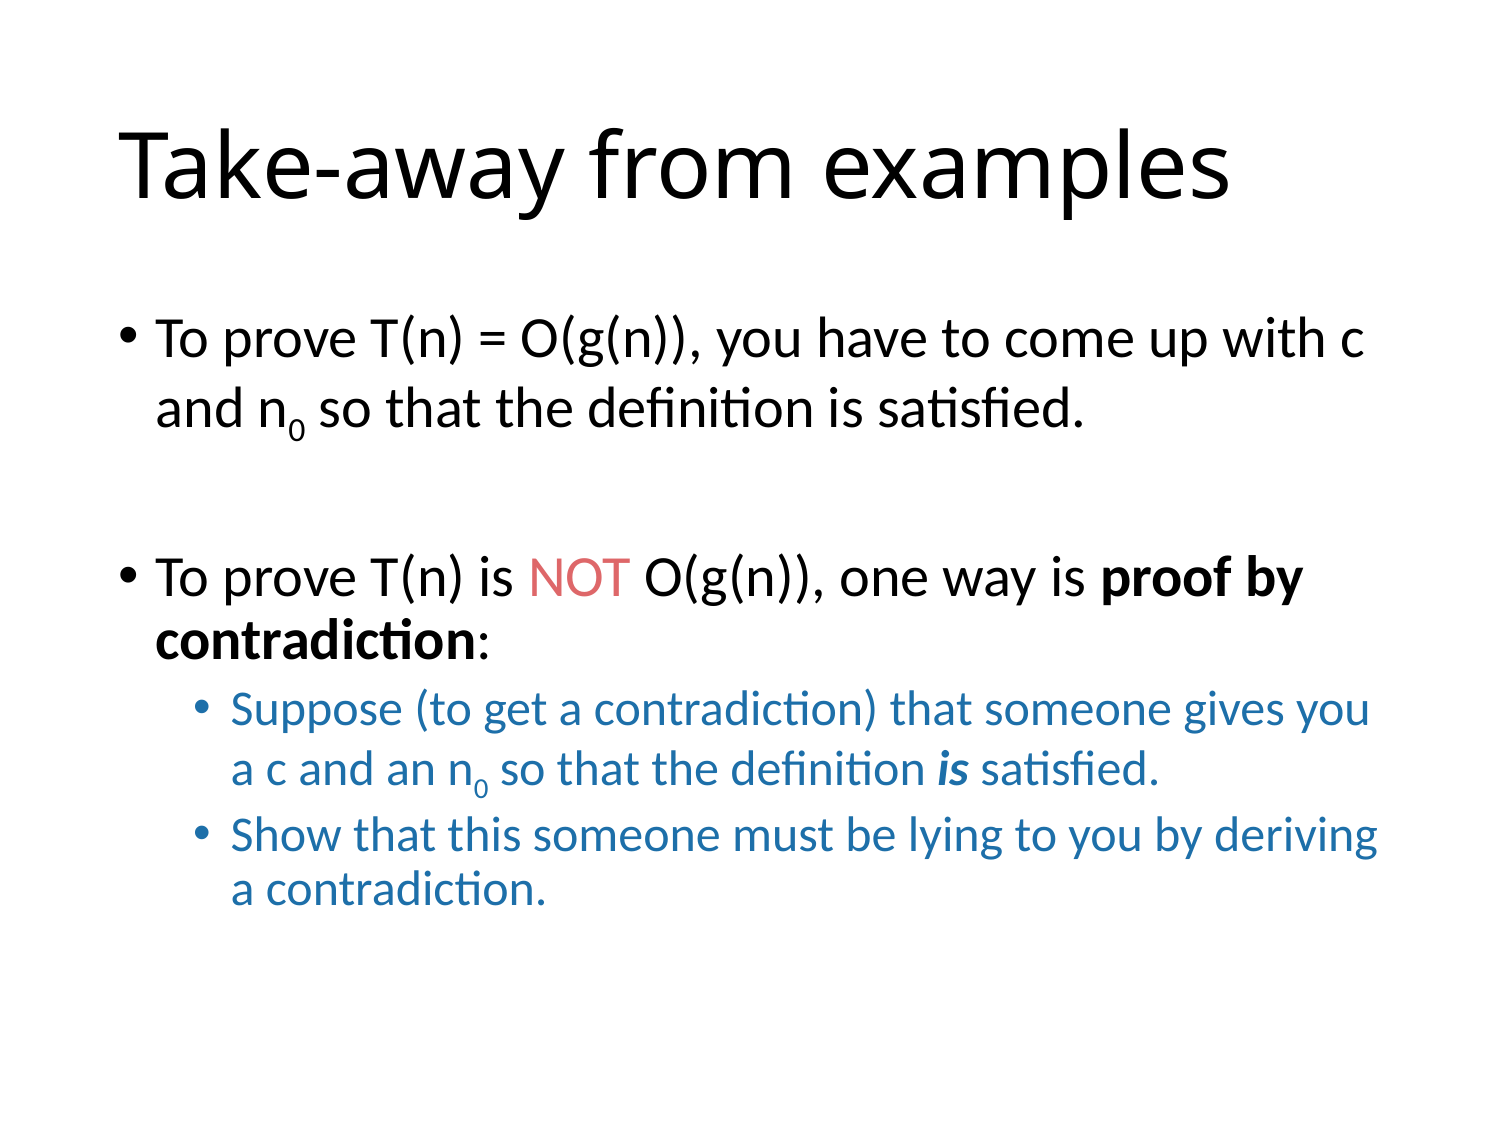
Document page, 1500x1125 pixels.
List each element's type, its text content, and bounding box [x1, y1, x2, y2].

list To prove T(n) = O(g(n)), you have to come up with c and n0 so that the definition is satisfied. To prove T(n) is NOT O(g(n)), one way is proof by contradiction: Suppose (to get a contradiction) that someone gives you a c and an n0 so that the definition is satisfied. Show that this someone must be lying to you by deriving a contradiction. [103, 299, 1397, 1014]
title Take-away from examples [103, 59, 1397, 278]
